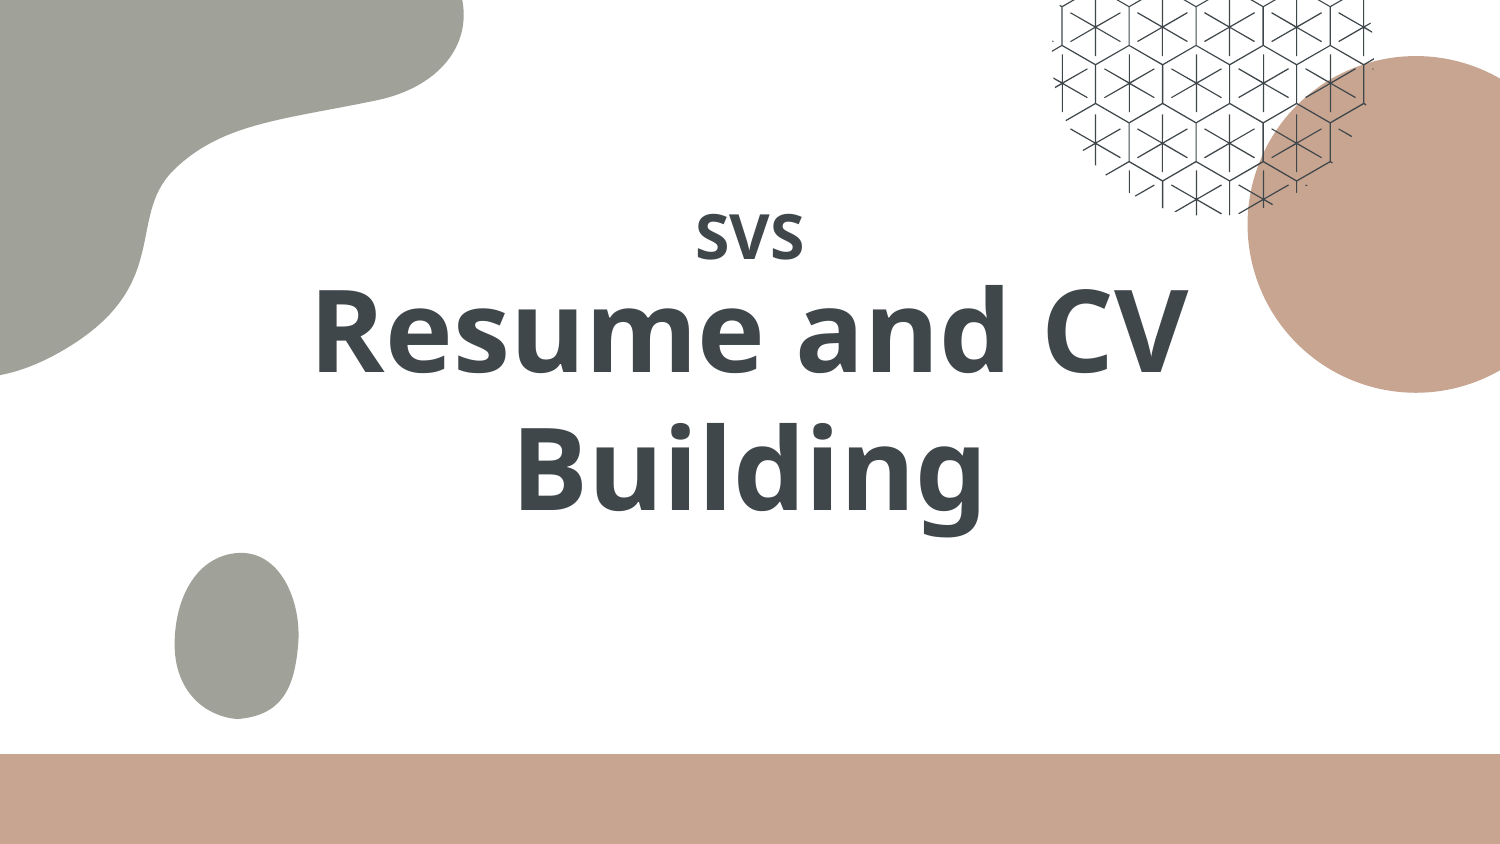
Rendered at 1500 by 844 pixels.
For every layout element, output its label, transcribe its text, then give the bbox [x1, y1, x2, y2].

title Resume and CV Building [210, 211, 1290, 549]
text_box SVS [503, 181, 996, 287]
